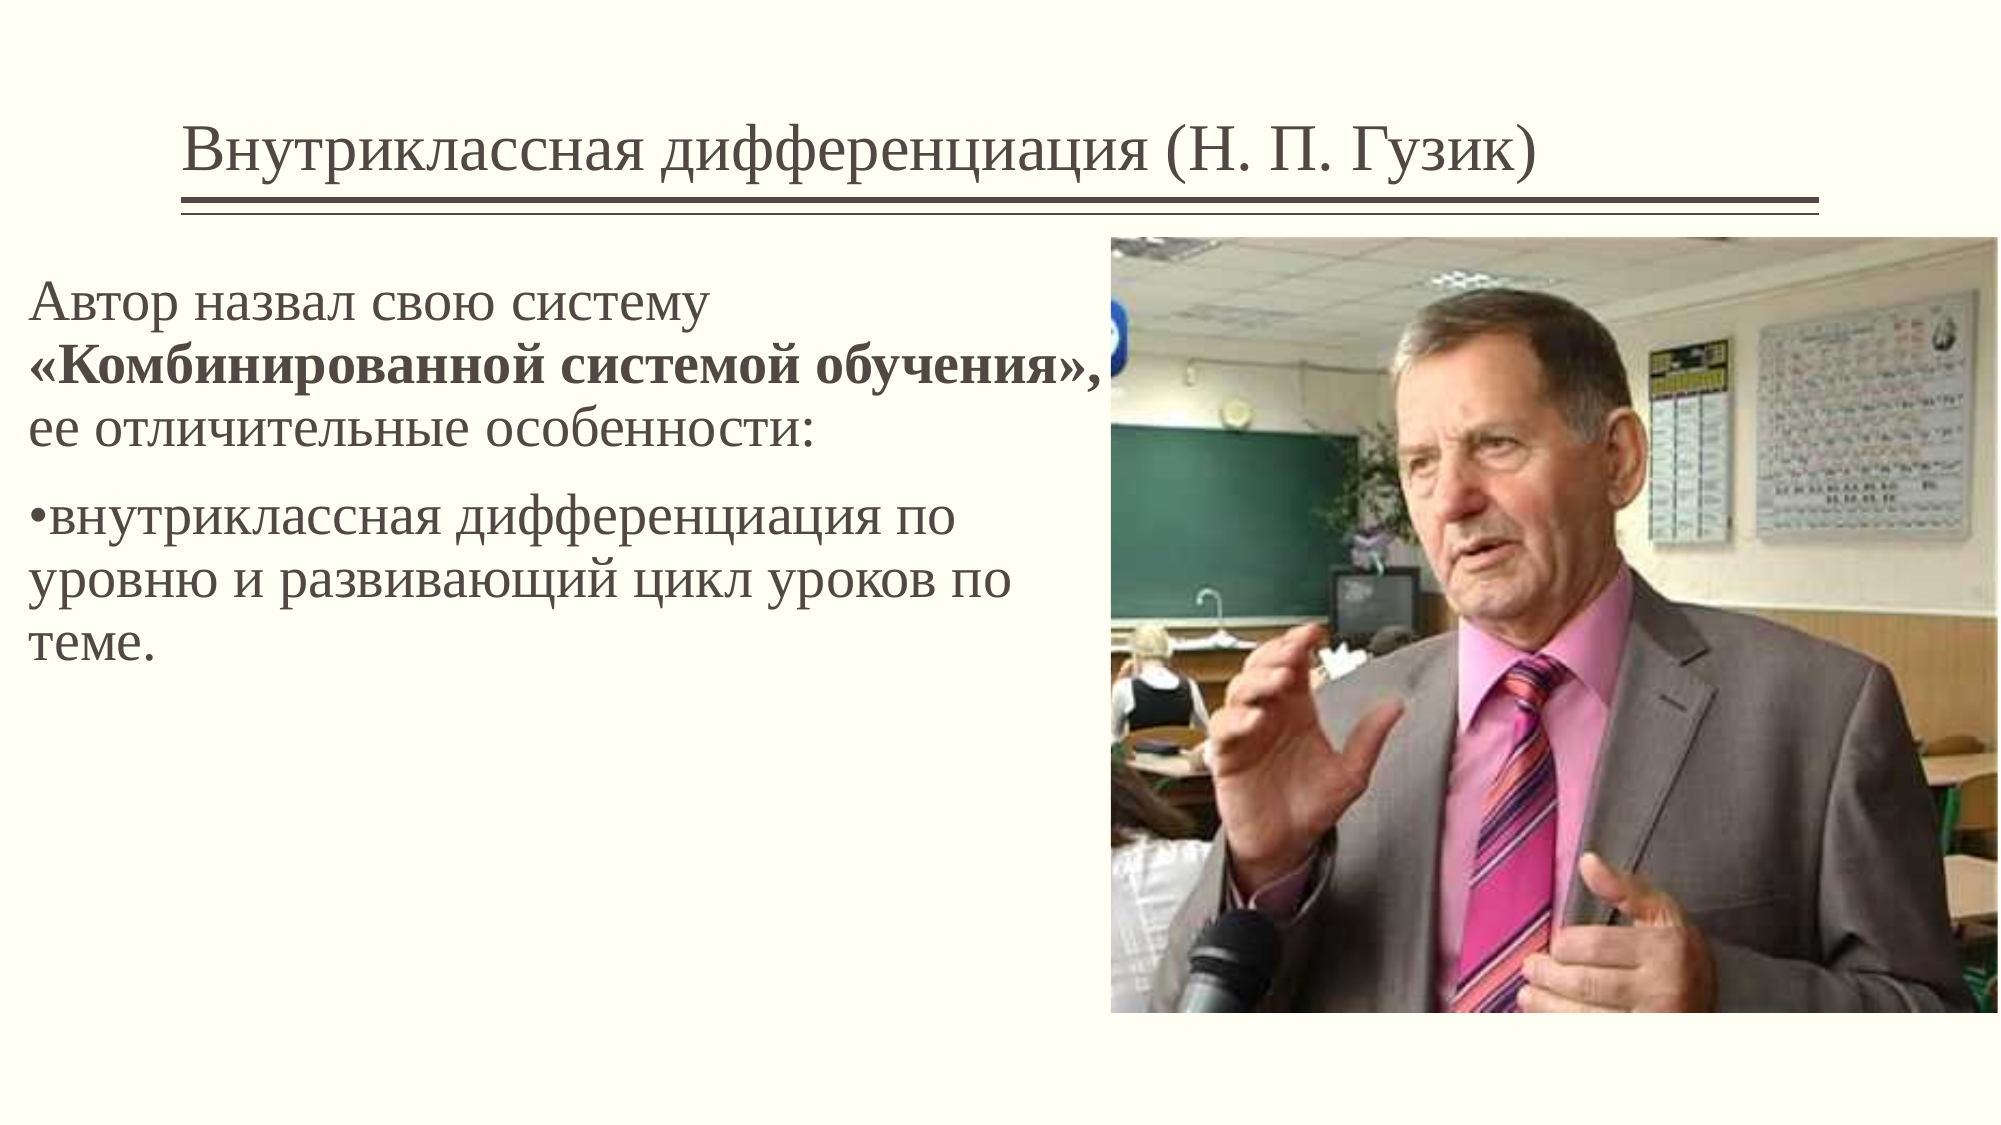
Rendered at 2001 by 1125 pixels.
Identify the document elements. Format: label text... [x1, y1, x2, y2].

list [1110, 237, 1998, 1013]
title Внутриклассная дифференциация (Н. П. Гузик) [181, 12, 1819, 193]
list Автор назвал свою систему «Комбинированной системой обучения», ее отличительные особенности: •внутриклассная дифференциация по уровню и развивающий цикл уроков по теме. [28, 262, 1106, 1013]
